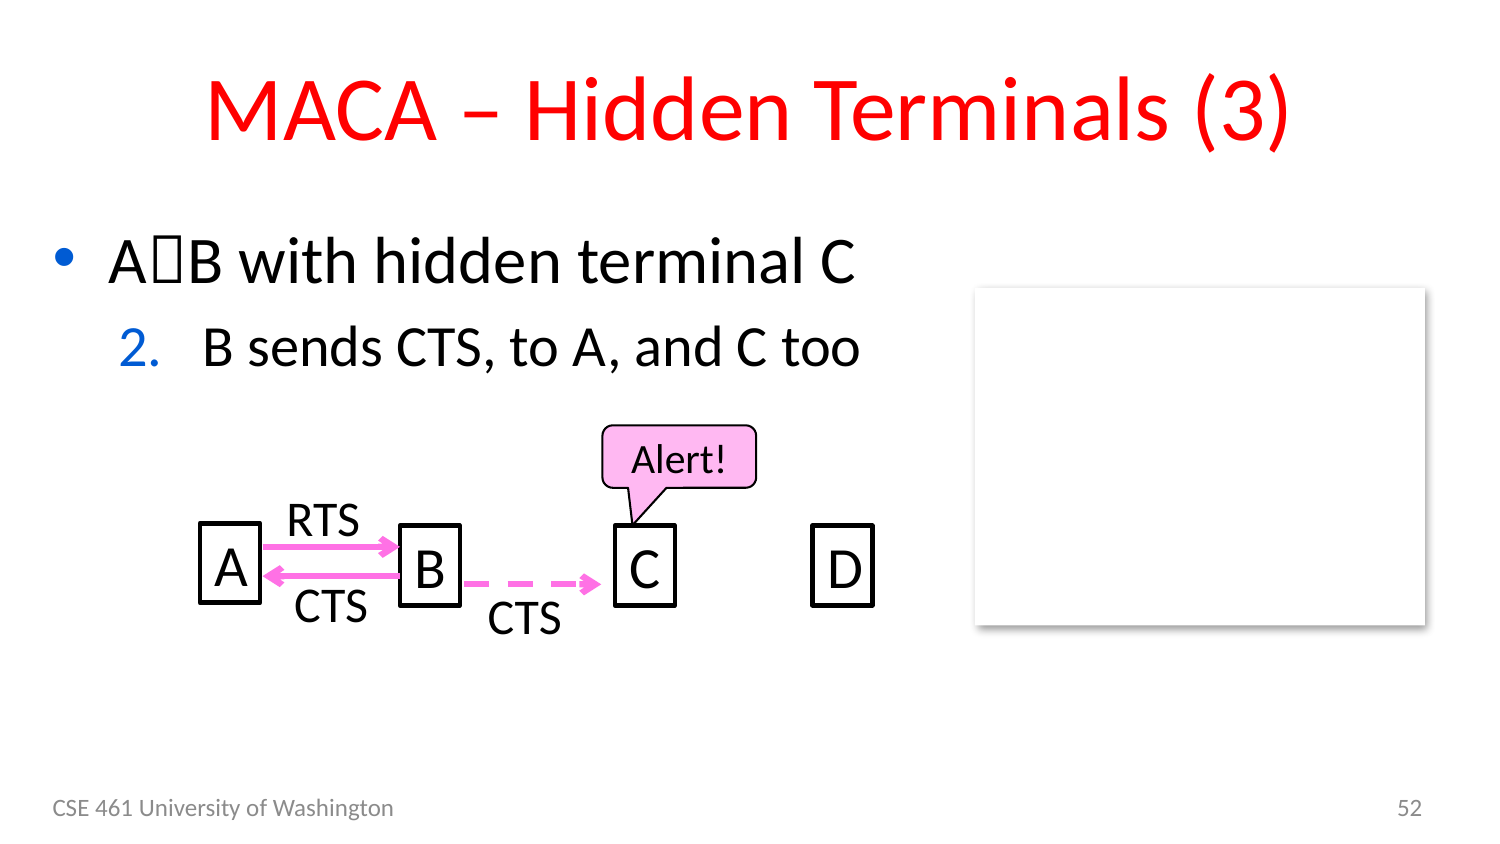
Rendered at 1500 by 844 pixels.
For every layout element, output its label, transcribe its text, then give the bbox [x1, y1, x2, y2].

list AB with hidden terminal C B sends CTS, to A, and C too [37, 209, 975, 760]
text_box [199, 523, 873, 606]
text_box Alert! [600, 423, 759, 521]
text_box CTS [487, 615, 562, 645]
footer CSE 461 University of Washington [37, 784, 513, 830]
title MACA – Hidden Terminals (3) [37, 33, 1463, 175]
slide_number 52 [1087, 784, 1438, 830]
text_box RTS [286, 486, 361, 521]
text_box CTS [294, 615, 369, 633]
